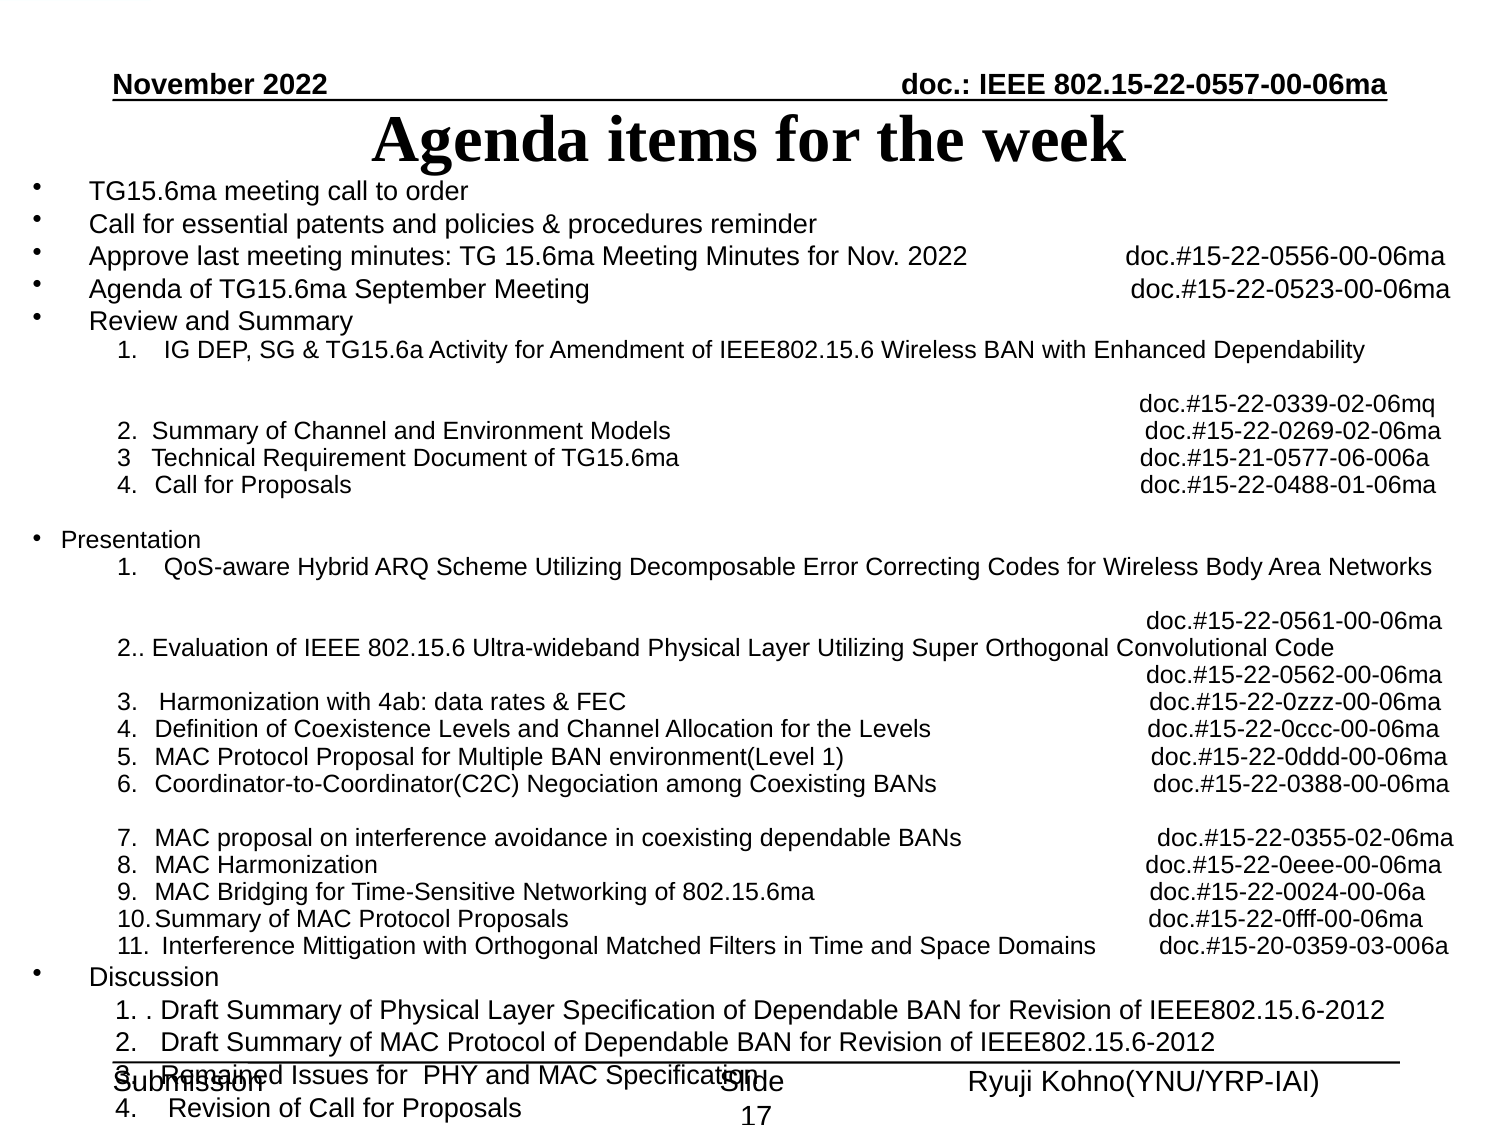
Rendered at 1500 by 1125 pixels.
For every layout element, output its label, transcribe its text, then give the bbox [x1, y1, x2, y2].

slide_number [112, 0, 375, 100]
list TG15.6ma meeting call to order Call for essential patents and policies & procedures reminder Approve last meeting minutes: TG 15.6ma Meeting Minutes for Nov. 2022 doc.#15-22-0556-00-06ma Agenda of TG15.6ma September Meeting doc.#15-22-0523-00-06ma Review and Summary IG DEP, SG & TG15.6a Activity for Amendment of IEEE802.15.6 Wireless BAN with Enhanced Dependability doc.#15-22-0339-02-06mq 2. Summary of Channel and Environment Models doc.#15-22-0269-02-06ma 3 Technical Requirement Document of TG15.6ma doc.#15-21-0577-06-006a Call for Proposals doc.#15-22-0488-01-06ma Presentation QoS-aware Hybrid ARQ Scheme Utilizing Decomposable Error Correcting Codes for Wireless Body Area Networks doc.#15-22-0561-00-06ma 2.. Evaluation of IEEE 802.15.6 Ultra-wideband Physical Layer Utilizing Super Orthogonal Convolutional Code doc.#15-22-0562-00-06ma 3. Harmonization with 4ab: data rates & FEC doc.#15-22-0zzz-00-06ma Definition of Coexistence Levels and Channel Allocation for the Levels doc.#15-22-0ccc-00-06ma MAC Protocol Proposal for Multiple BAN environment(Level 1) doc.#15-22-0ddd-00-06ma Coordinator-to-Coordinator(C2C) Negociation among Coexisting BANs doc.#15-22-0388-00-06ma MAC proposal on interference avoidance in coexisting dependable BANs doc.#15-22-0355-02-06ma MAC Harmonization doc.#15-22-0eee-00-06ma MAC Bridging for Time-Sensitive Networking of 802.15.6ma doc.#15-22-0024-00-06a Summary of MAC Protocol Proposals doc.#15-22-0fff-00-06ma Interference Mittigation with Orthogonal Matched Filters in Time and Space Domains doc.#15-20-0359-03-006a Discussion 1. . Draft Summary of Physical Layer Specification of Dependable BAN for Revision of IEEE802.15.6-2012 2. Draft Summary of MAC Protocol of Dependable BAN for Revision of IEEE802.15.6-2012 3. Remained Issues for PHY and MAC Specification 4. Revision of Call for Proposals 5. Timeline for next meetings after January 2023 [17, 171, 1483, 1077]
title Agenda items for the week [112, 99, 1388, 171]
slide_number Slide 17 [712, 1062, 800, 1093]
